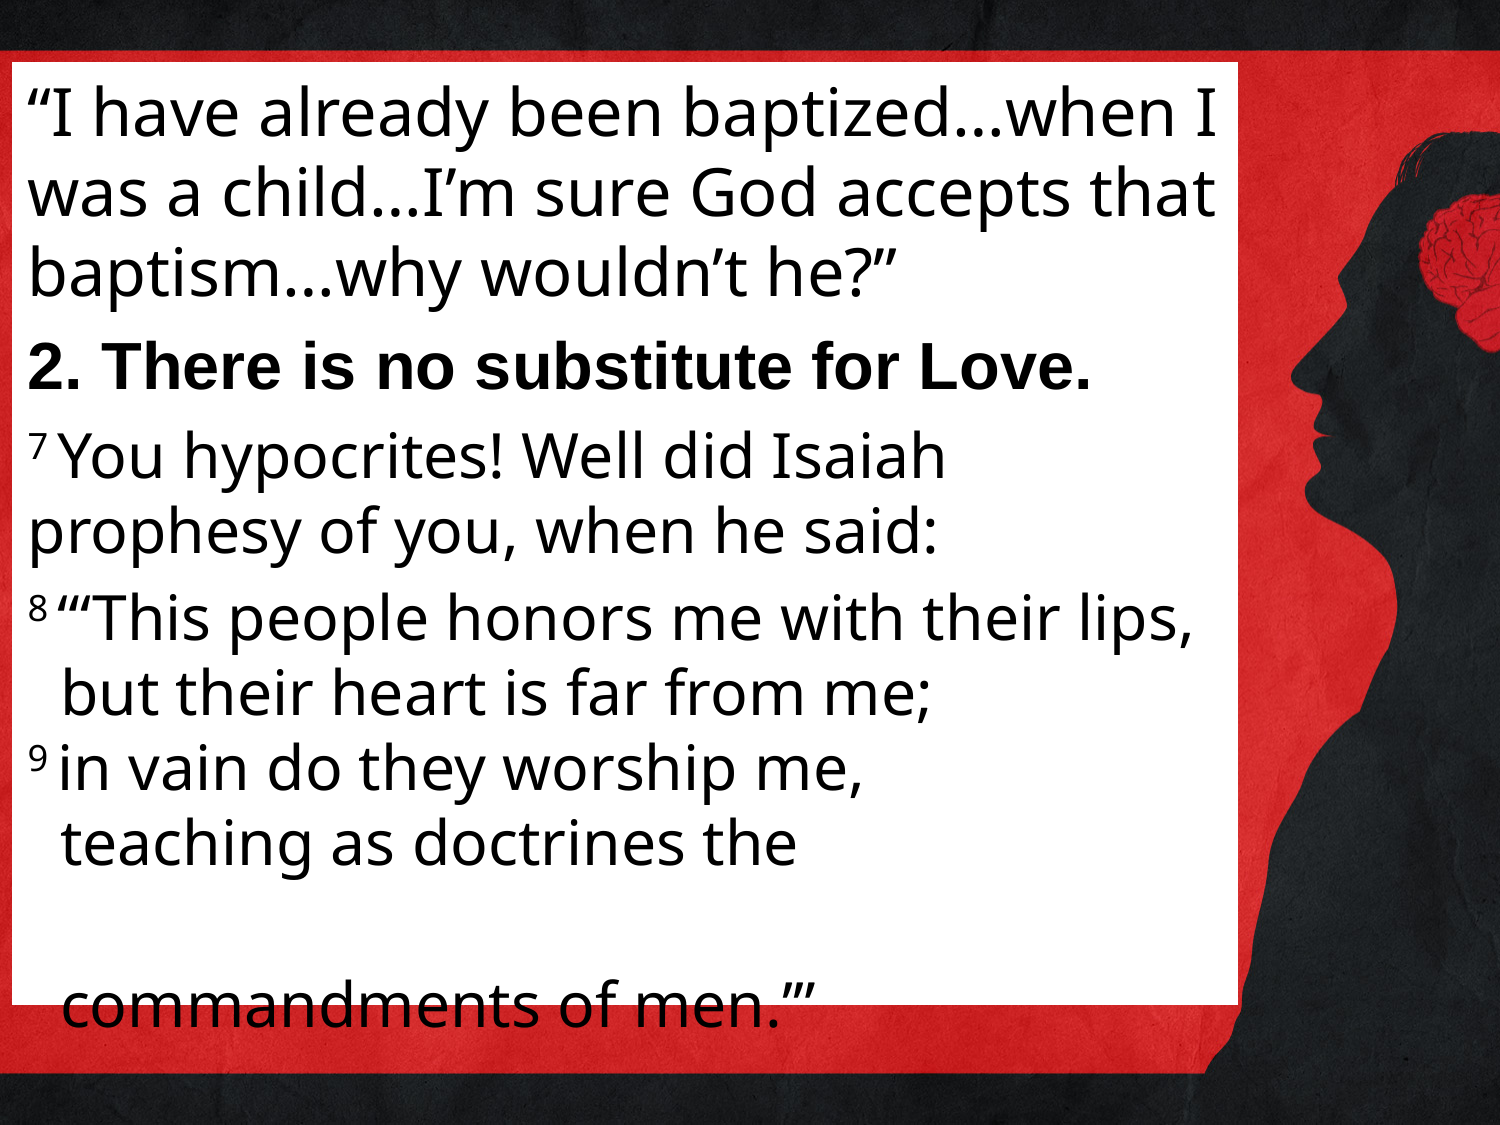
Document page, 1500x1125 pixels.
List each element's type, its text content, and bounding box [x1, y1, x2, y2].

list “I have already been baptized…when I was a child…I’m sure God accepts that baptism…why wouldn’t he?” 2. There is no substitute for Love. 7 You hypocrites! Well did Isaiah prophesy of you, when he said: 8 “‘This people honors me with their lips, but their heart is far from me; 9 in vain do they worship me, teaching as doctrines the commandments of men.’” [12, 62, 1238, 1005]
picture [0, 0, 1500, 1125]
